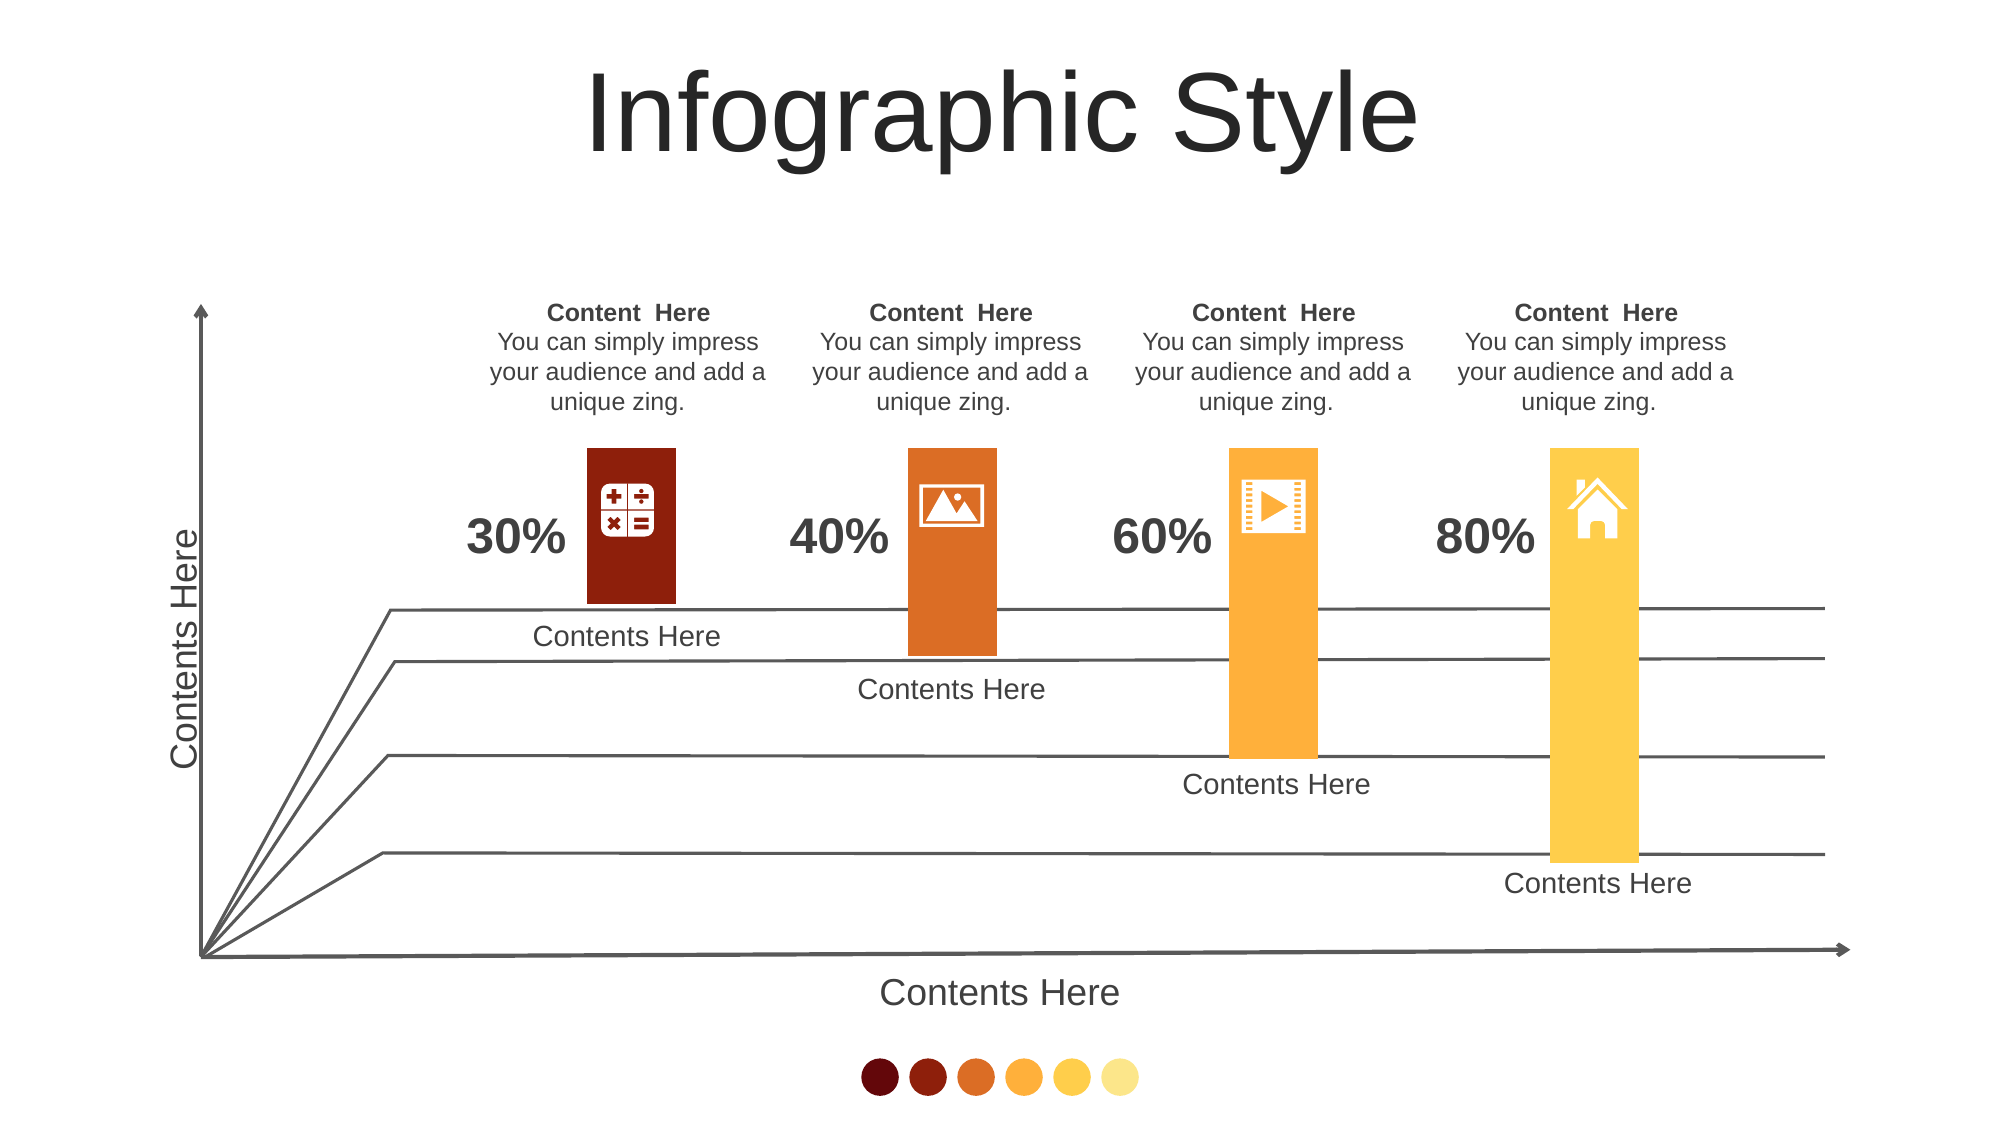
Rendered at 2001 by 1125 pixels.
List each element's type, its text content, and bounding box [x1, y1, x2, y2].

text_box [200, 949, 444, 957]
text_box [1105, 289, 1427, 425]
text_box [1782, 756, 1825, 763]
text_box [205, 661, 444, 949]
list Infographic Style [53, 55, 1952, 175]
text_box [782, 289, 1105, 425]
text_box Contents Here [201, 510, 212, 790]
text_box Contents Here [151, 510, 200, 790]
text_box [217, 852, 444, 949]
text_box Contents Here [860, 978, 1140, 1021]
text_box [1782, 658, 1825, 667]
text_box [1427, 289, 1766, 425]
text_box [1782, 949, 1851, 957]
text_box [460, 289, 782, 425]
text_box [1782, 853, 1826, 858]
text_box [1782, 608, 1825, 618]
chart [444, 437, 1782, 978]
text_box [204, 609, 444, 949]
